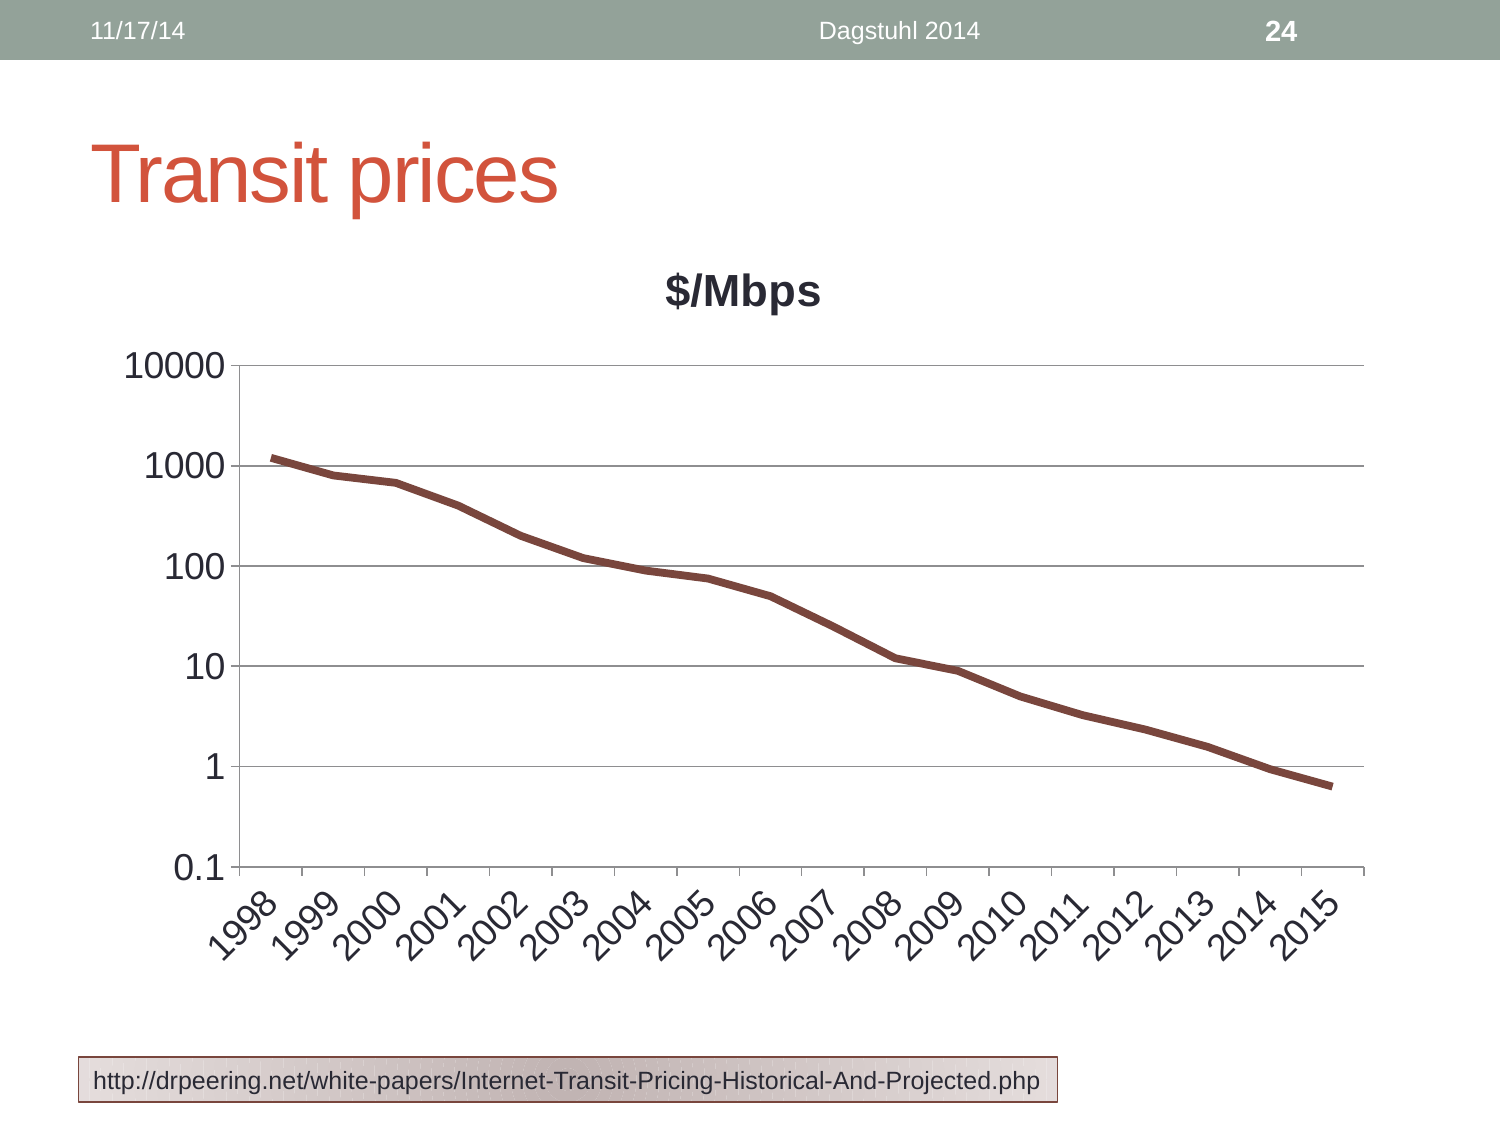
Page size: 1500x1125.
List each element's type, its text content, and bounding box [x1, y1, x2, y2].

text_box http://drpeering.net/white-papers/Internet-Transit-Pricing-Historical-And-Projected.php [78, 1056, 1058, 1103]
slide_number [75, 3, 550, 57]
footer Dagstuhl 2014 [562, 3, 1238, 57]
slide_number 24 [1250, 3, 1425, 57]
title Transit prices [75, 87, 1425, 250]
chart [97, 228, 1390, 985]
